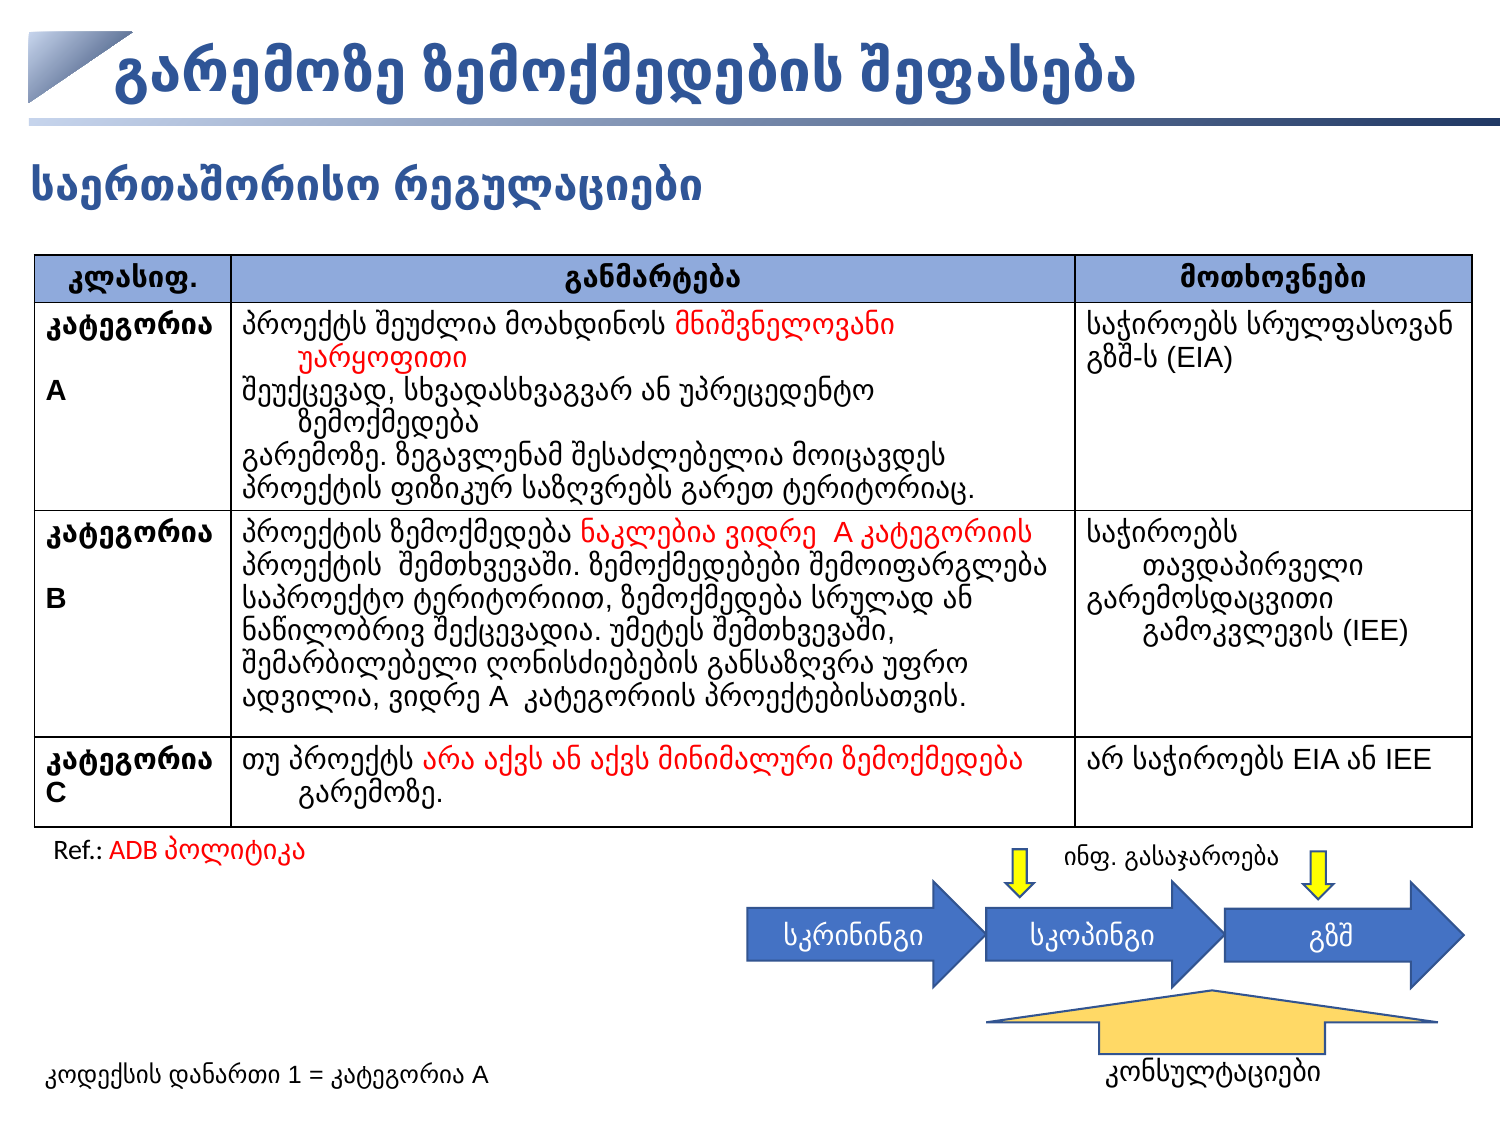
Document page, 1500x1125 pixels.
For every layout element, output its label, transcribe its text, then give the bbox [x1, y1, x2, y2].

text_box სკოპინგი [985, 879, 1223, 990]
table_header განმარტება [232, 256, 1074, 302]
table_cell კატეგორია A [35, 303, 230, 510]
table_header კლასიფ. [35, 256, 230, 302]
text_box სკრინინგი [746, 879, 985, 990]
table_cell საჭიროებს თავდაპირველი გარემოსდაცვითი გამოკვლევის (IEE) [1076, 511, 1471, 736]
table_header მოთხოვნები [1076, 256, 1471, 302]
text_box [1300, 878, 1336, 901]
table_cell კატეგორია B [35, 511, 230, 736]
text_box ინფ. გასაჯაროება [978, 832, 1366, 878]
table_cell კატეგორია C [35, 738, 230, 826]
text_box საერთაშორისო რეგულაციები [15, 149, 719, 217]
text_box [986, 989, 1439, 1045]
text_box [1003, 878, 1037, 899]
text_box გარემოზე ზემოქმედების შეფასება [98, 25, 1153, 110]
text_box კონსულტაციები [1019, 1045, 1407, 1094]
text_box კოდექსის დანართი 1 = კატეგორია A [29, 1051, 504, 1096]
text_box გზშ [1223, 879, 1466, 991]
table_cell პროექტის ზემოქმედება ნაკლებია ვიდრე A კატეგორიის პროექტის შემთხვევაში. ზემოქმედებები შემოიფარგლება საპროექტო ტერიტორიით, ზემოქმედება სრულად ან ნაწილობრივ შექცევადია. უმეტეს შემთხვევაში, შემარბილებელი ღონისძიებების განსაზღვრა უფრო ადვილია, ვიდრე A კატეგორიის პროექტებისათვის. [232, 511, 1074, 736]
table_cell საჭიროებს სრულფასოვან გზშ-ს (EIA) [1076, 303, 1471, 510]
table_cell არ საჭიროებს EIA ან IEE [1076, 738, 1471, 826]
table_cell თუ პროექტს არა აქვს ან აქვს მინიმალური ზემოქმედება გარემოზე. [232, 738, 1074, 826]
table_cell პროექტს შეუძლია მოახდინოს მნიშვნელოვანი უარყოფითი შეუქცევად, სხვადასხვაგვარ ან უპრეცედენტო ზემოქმედება გარემოზე. ზეგავლენამ შესაძლებელია მოიცავდეს პროექტის ფიზიკურ საზღვრებს გარეთ ტერიტორიაც. [232, 303, 1074, 510]
text_box Ref.: ADB პოლიტიკა [38, 823, 328, 873]
